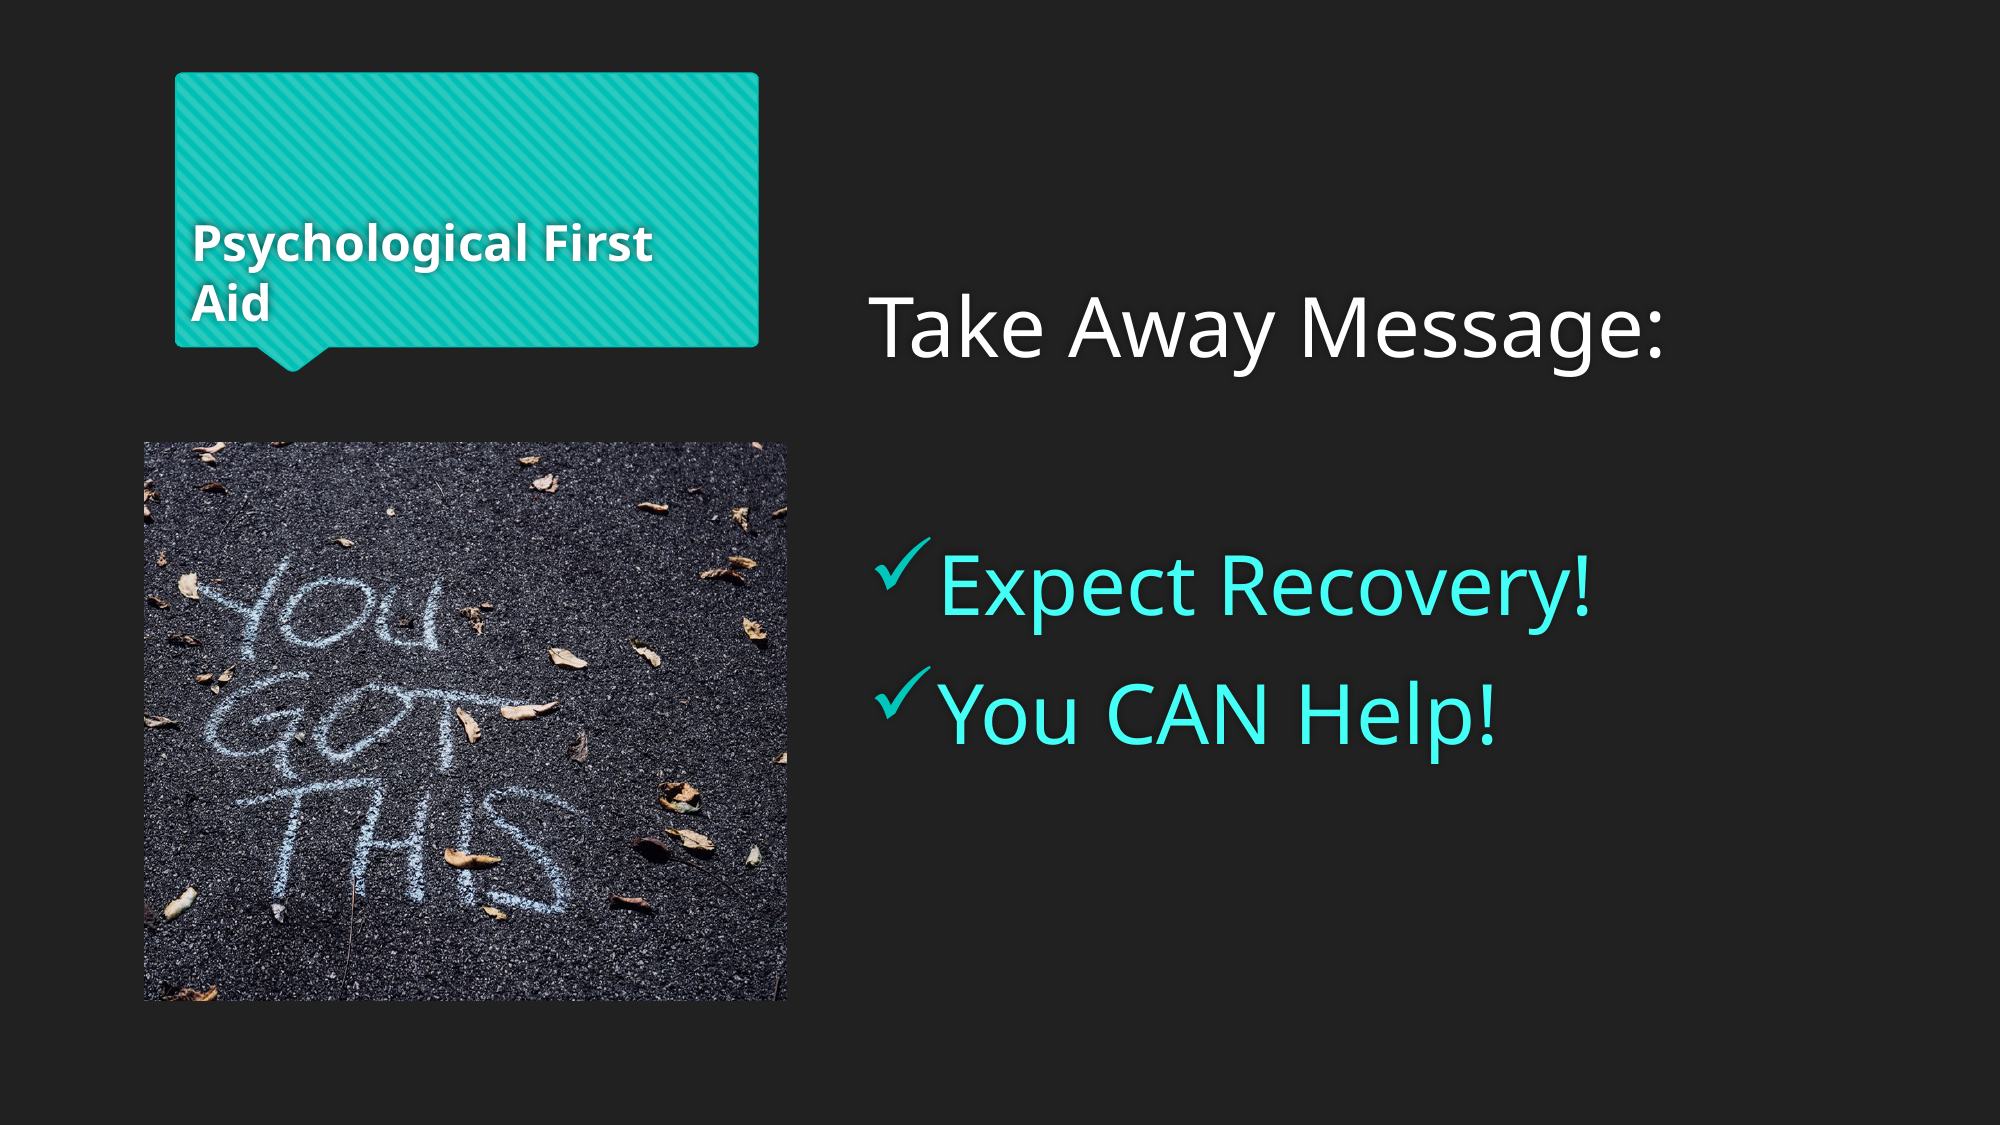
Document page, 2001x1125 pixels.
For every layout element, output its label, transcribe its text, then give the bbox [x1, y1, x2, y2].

title Psychological First Aid [176, 73, 758, 339]
picture [144, 441, 787, 1001]
list Take Away Message: Expect Recovery! You CAN Help! [853, 73, 1823, 962]
